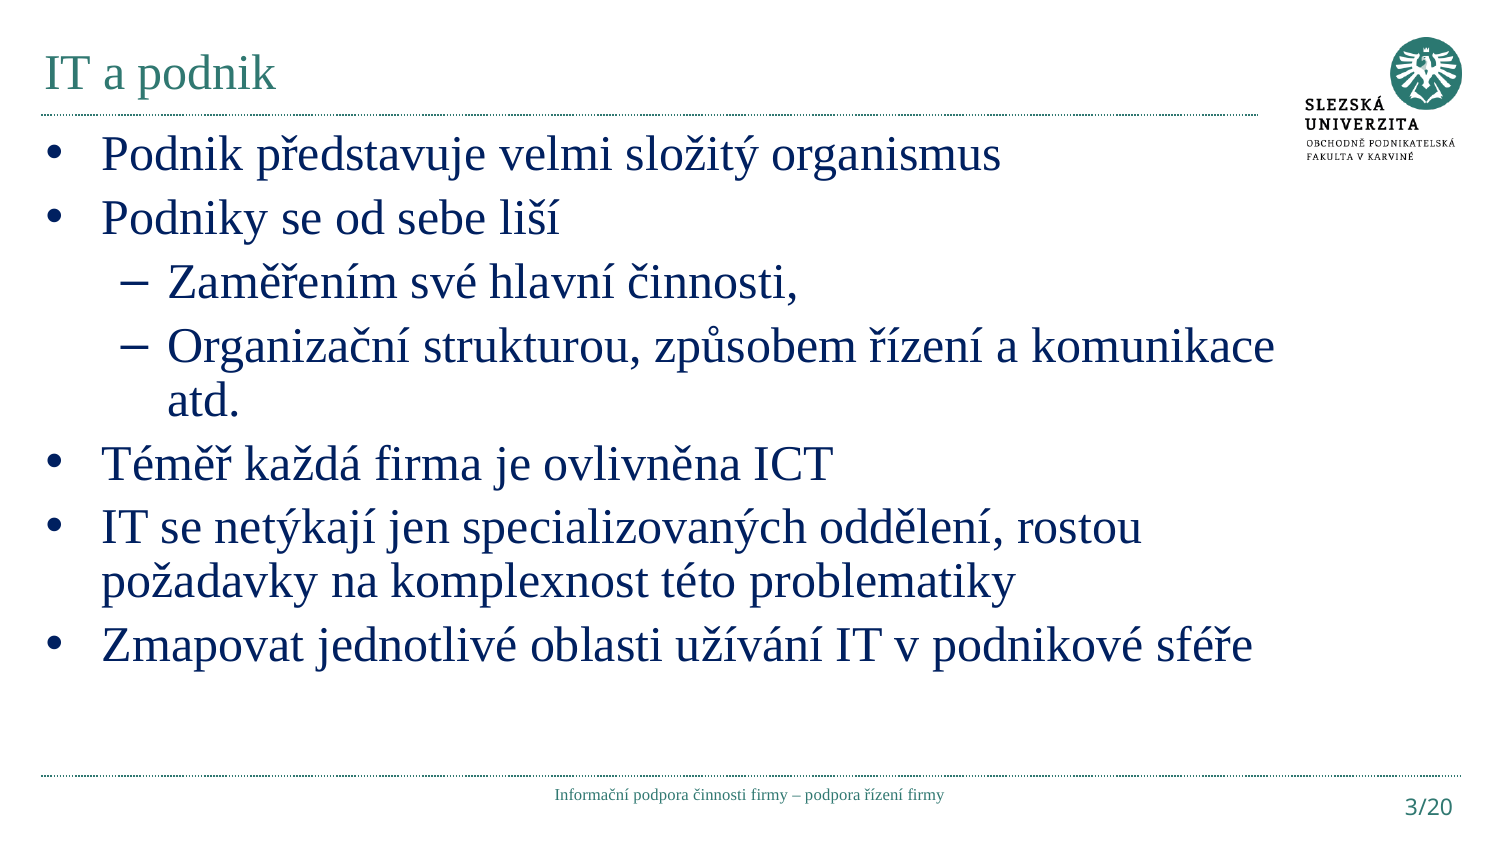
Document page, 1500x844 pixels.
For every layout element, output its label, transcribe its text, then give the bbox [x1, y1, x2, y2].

text_box 3/20 [1382, 784, 1476, 832]
text_box Informační podpora činnosti firmy – podpora řízení firmy [442, 776, 1058, 811]
text_box Podnik představuje velmi složitý organismus Podniky se od sebe liší Zaměřením své hlavní činnosti, Organizační strukturou, způsobem řízení a komunikace atd. Téměř každá firma je ovlivněna ICT IT se netýkají jen specializovaných oddělení, rostou požadavky na komplexnost této problematiky Zmapovat jednotlivé oblasti užívání IT v podnikové sféře [30, 119, 1306, 753]
picture [1305, 37, 1462, 160]
title IT a podnik [29, 32, 668, 116]
